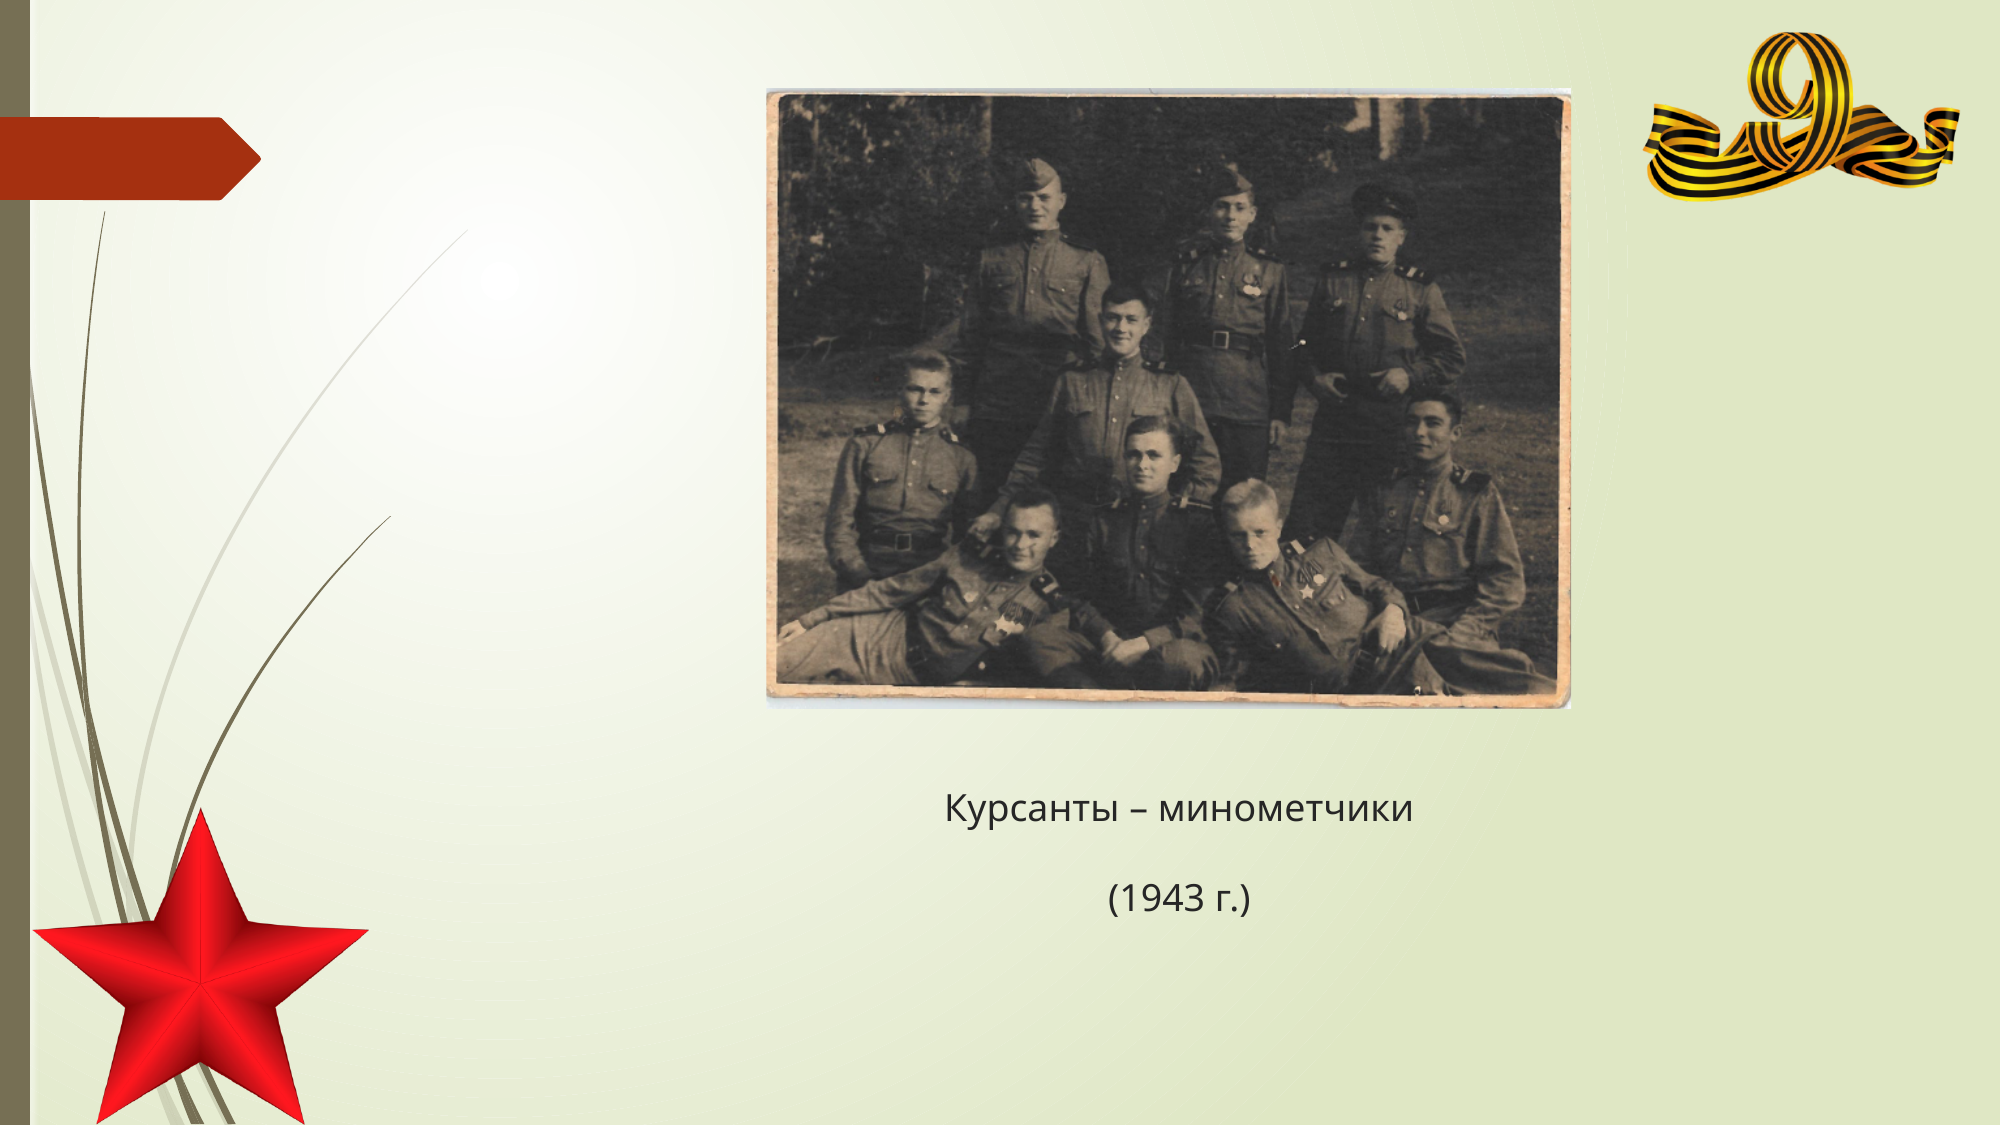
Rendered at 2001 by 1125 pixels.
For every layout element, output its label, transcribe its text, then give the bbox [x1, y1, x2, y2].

title Курсанты – минометчики (1943 г.) [448, 776, 1911, 987]
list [765, 87, 1572, 709]
picture [1628, 29, 1966, 215]
picture [31, 806, 370, 1125]
